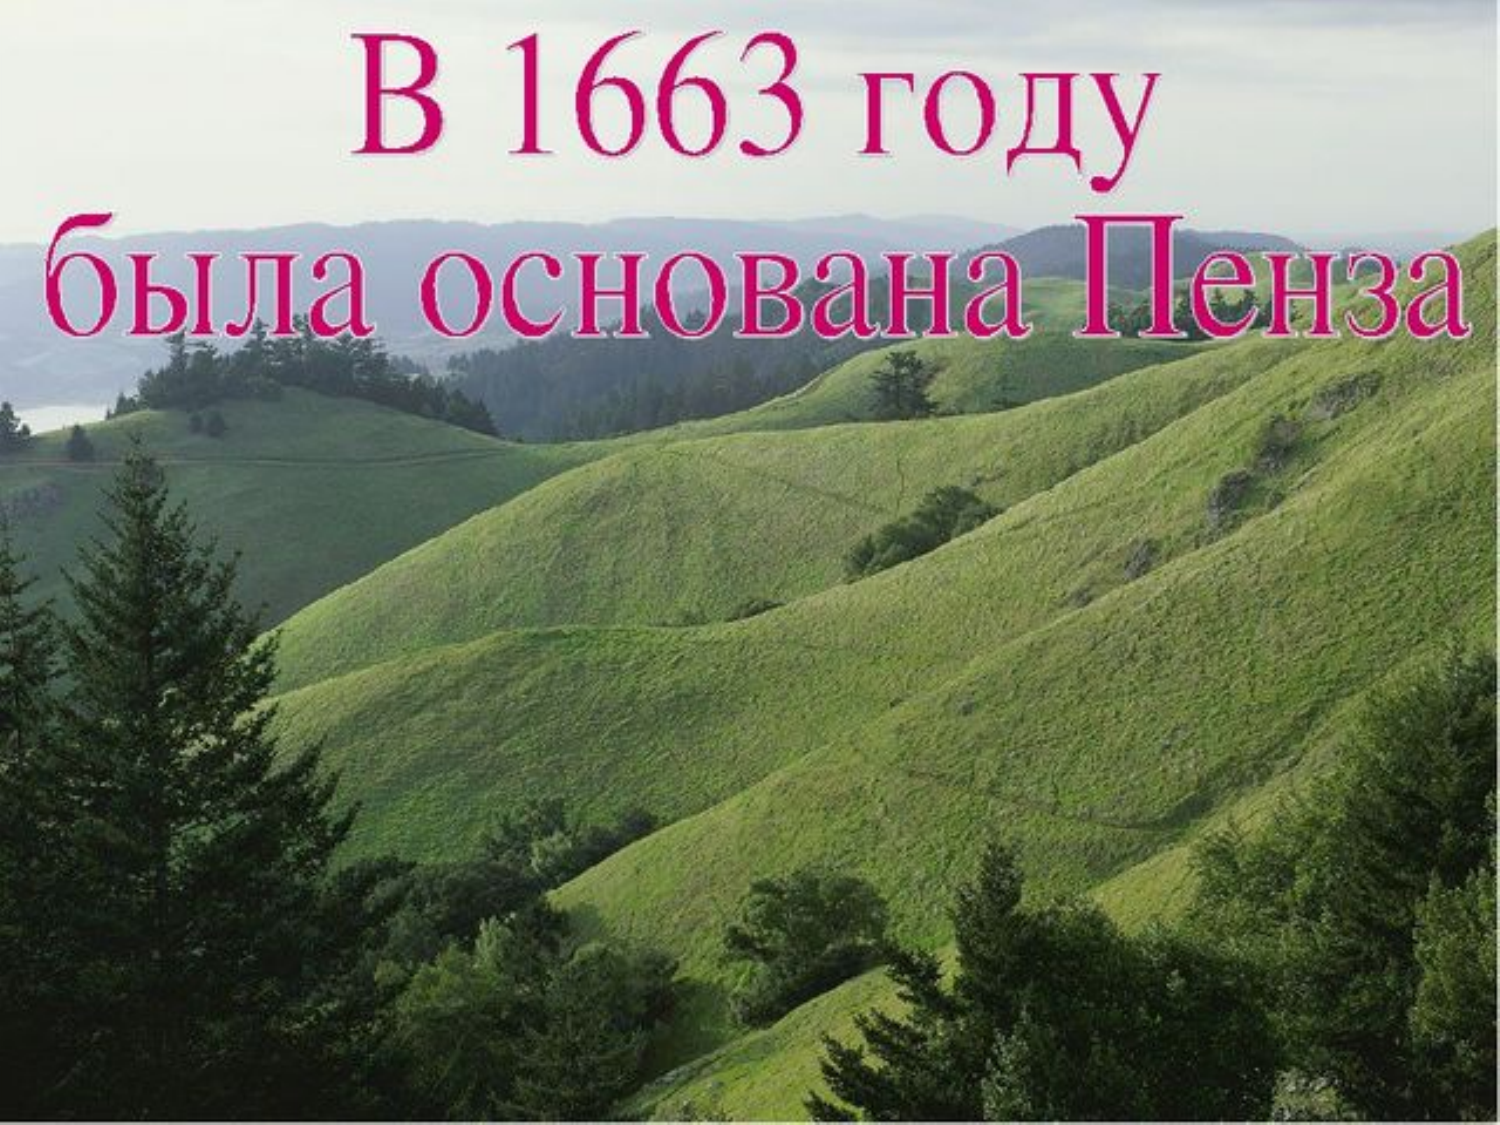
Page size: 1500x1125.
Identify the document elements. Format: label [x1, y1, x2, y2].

list [0, 0, 1500, 1125]
